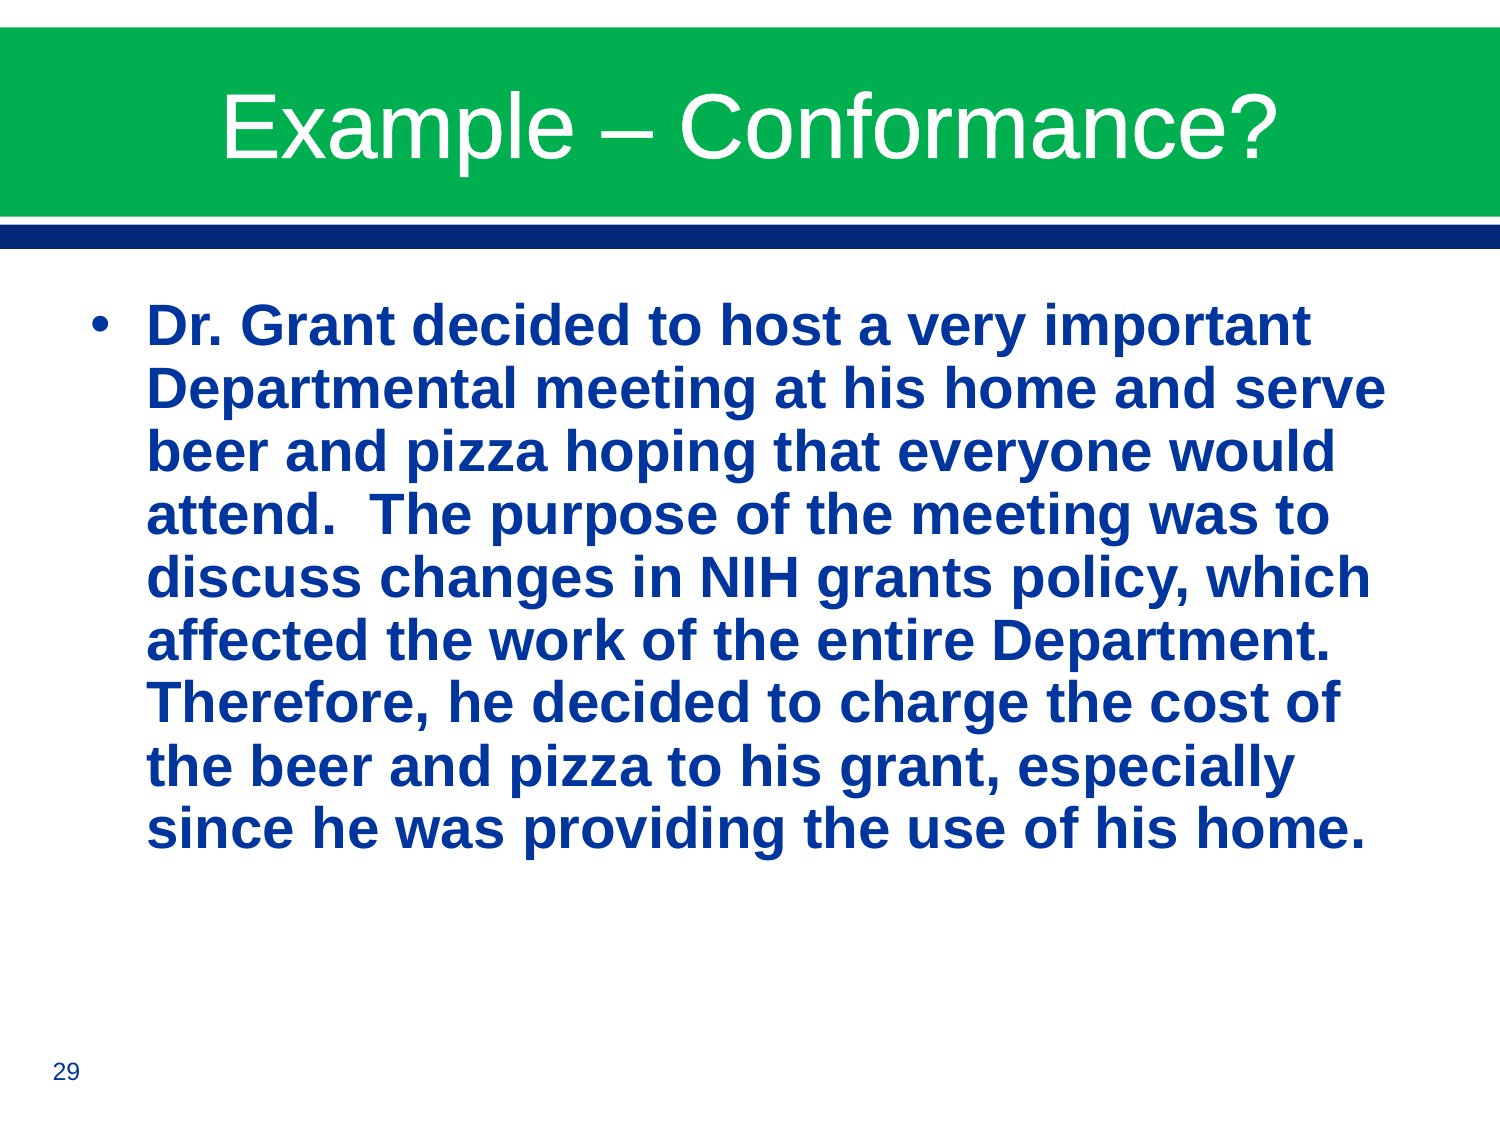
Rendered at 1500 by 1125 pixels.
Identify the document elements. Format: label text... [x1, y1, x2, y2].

list Dr. Grant decided to host a very important Departmental meeting at his home and serve beer and pizza hoping that everyone would attend. The purpose of the meeting was to discuss changes in NIH grants policy, which affected the work of the entire Department. Therefore, he decided to charge the cost of the beer and pizza to his grant, especially since he was providing the use of his home. [75, 287, 1425, 1030]
title Example – Conformance? [75, 29, 1425, 213]
slide_number 29 [37, 1040, 388, 1100]
